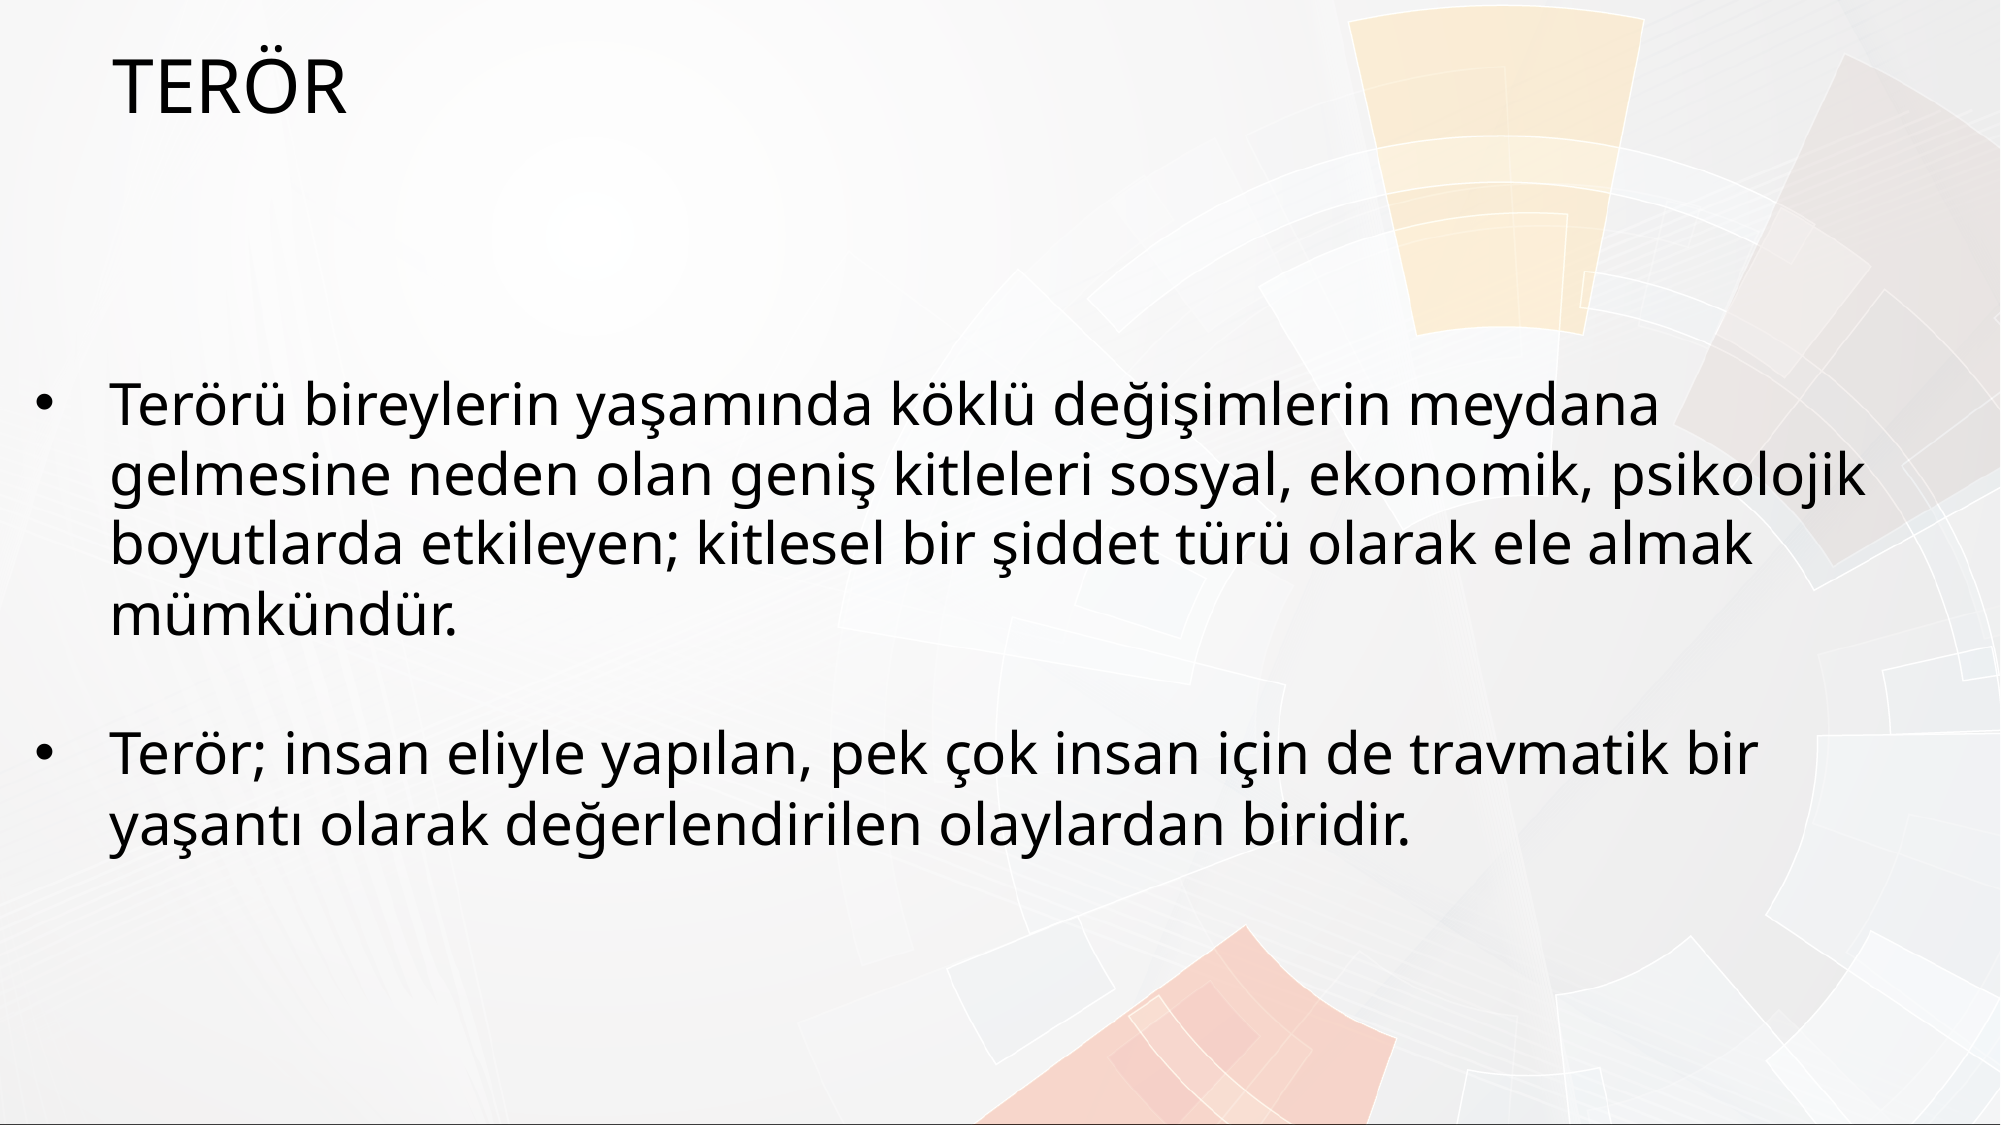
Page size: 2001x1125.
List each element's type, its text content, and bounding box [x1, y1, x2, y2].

picture [0, 0, 2001, 1125]
text_box Terörü bireylerin yaşamında köklü değişimlerin meydana gelmesine neden olan geniş kitleleri sosyal, ekonomik, psikolojik boyutlarda etkileyen; kitlesel bir şiddet türü olarak ele almak mümkündür. Terör; insan eliyle yapılan, pek çok insan için de travmatik bir yaşantı olarak değerlendirilen olaylardan biridir. [19, 289, 1953, 1004]
text_box TERÖR [97, 30, 363, 136]
